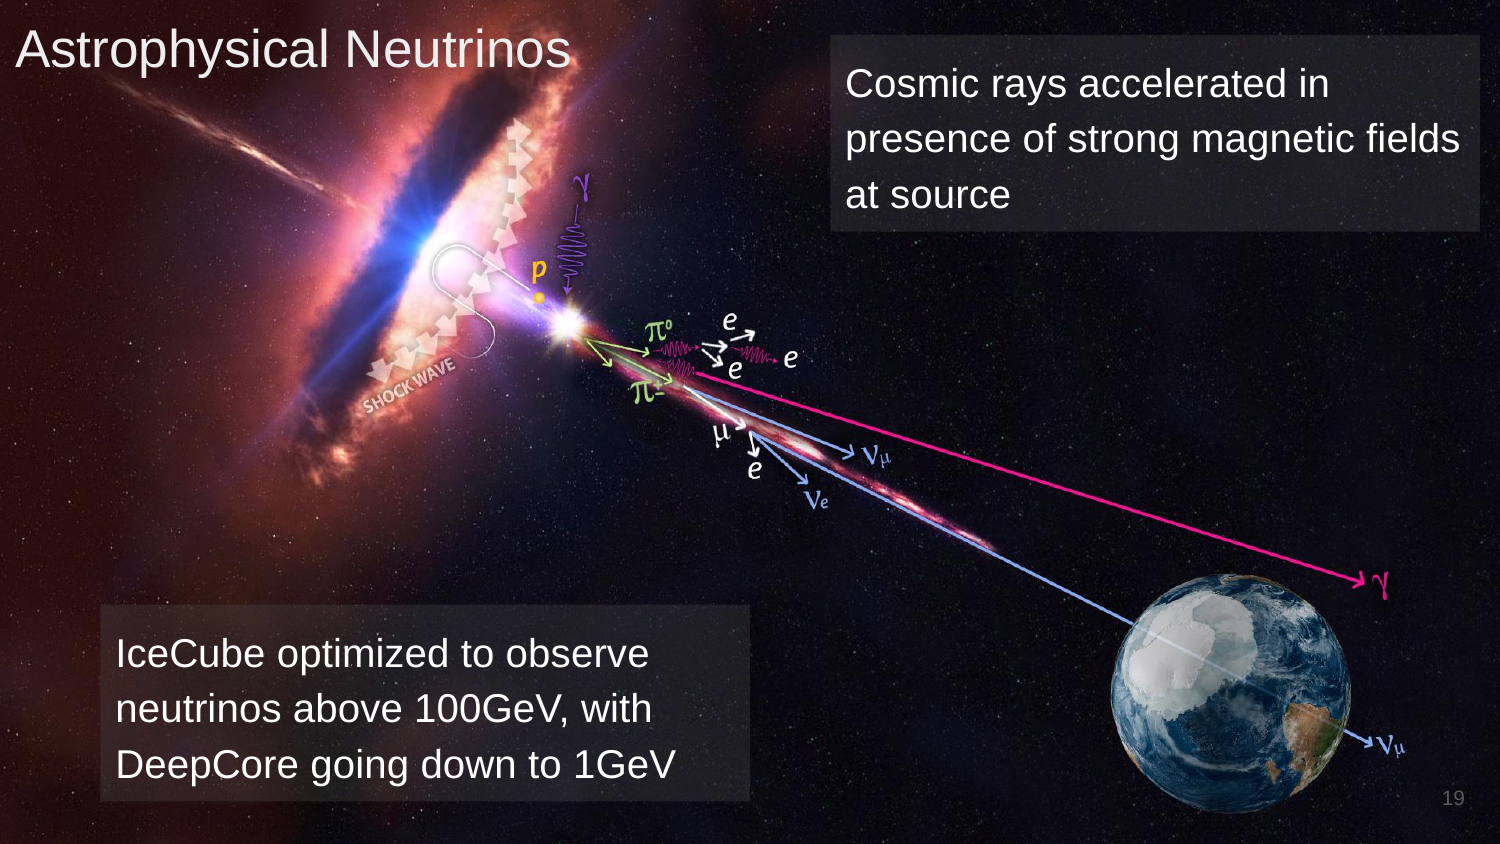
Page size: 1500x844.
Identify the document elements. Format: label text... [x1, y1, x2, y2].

slide_number ‹#› [1389, 764, 1480, 830]
title Astrophysical Neutrinos [0, 0, 1398, 94]
list IceCube optimized to observe neutrinos above 100GeV, with DeepCore going down to 1GeV [100, 604, 750, 802]
picture [0, 0, 1500, 844]
list Cosmic rays accelerated in presence of strong magnetic fields at source [830, 34, 1480, 232]
